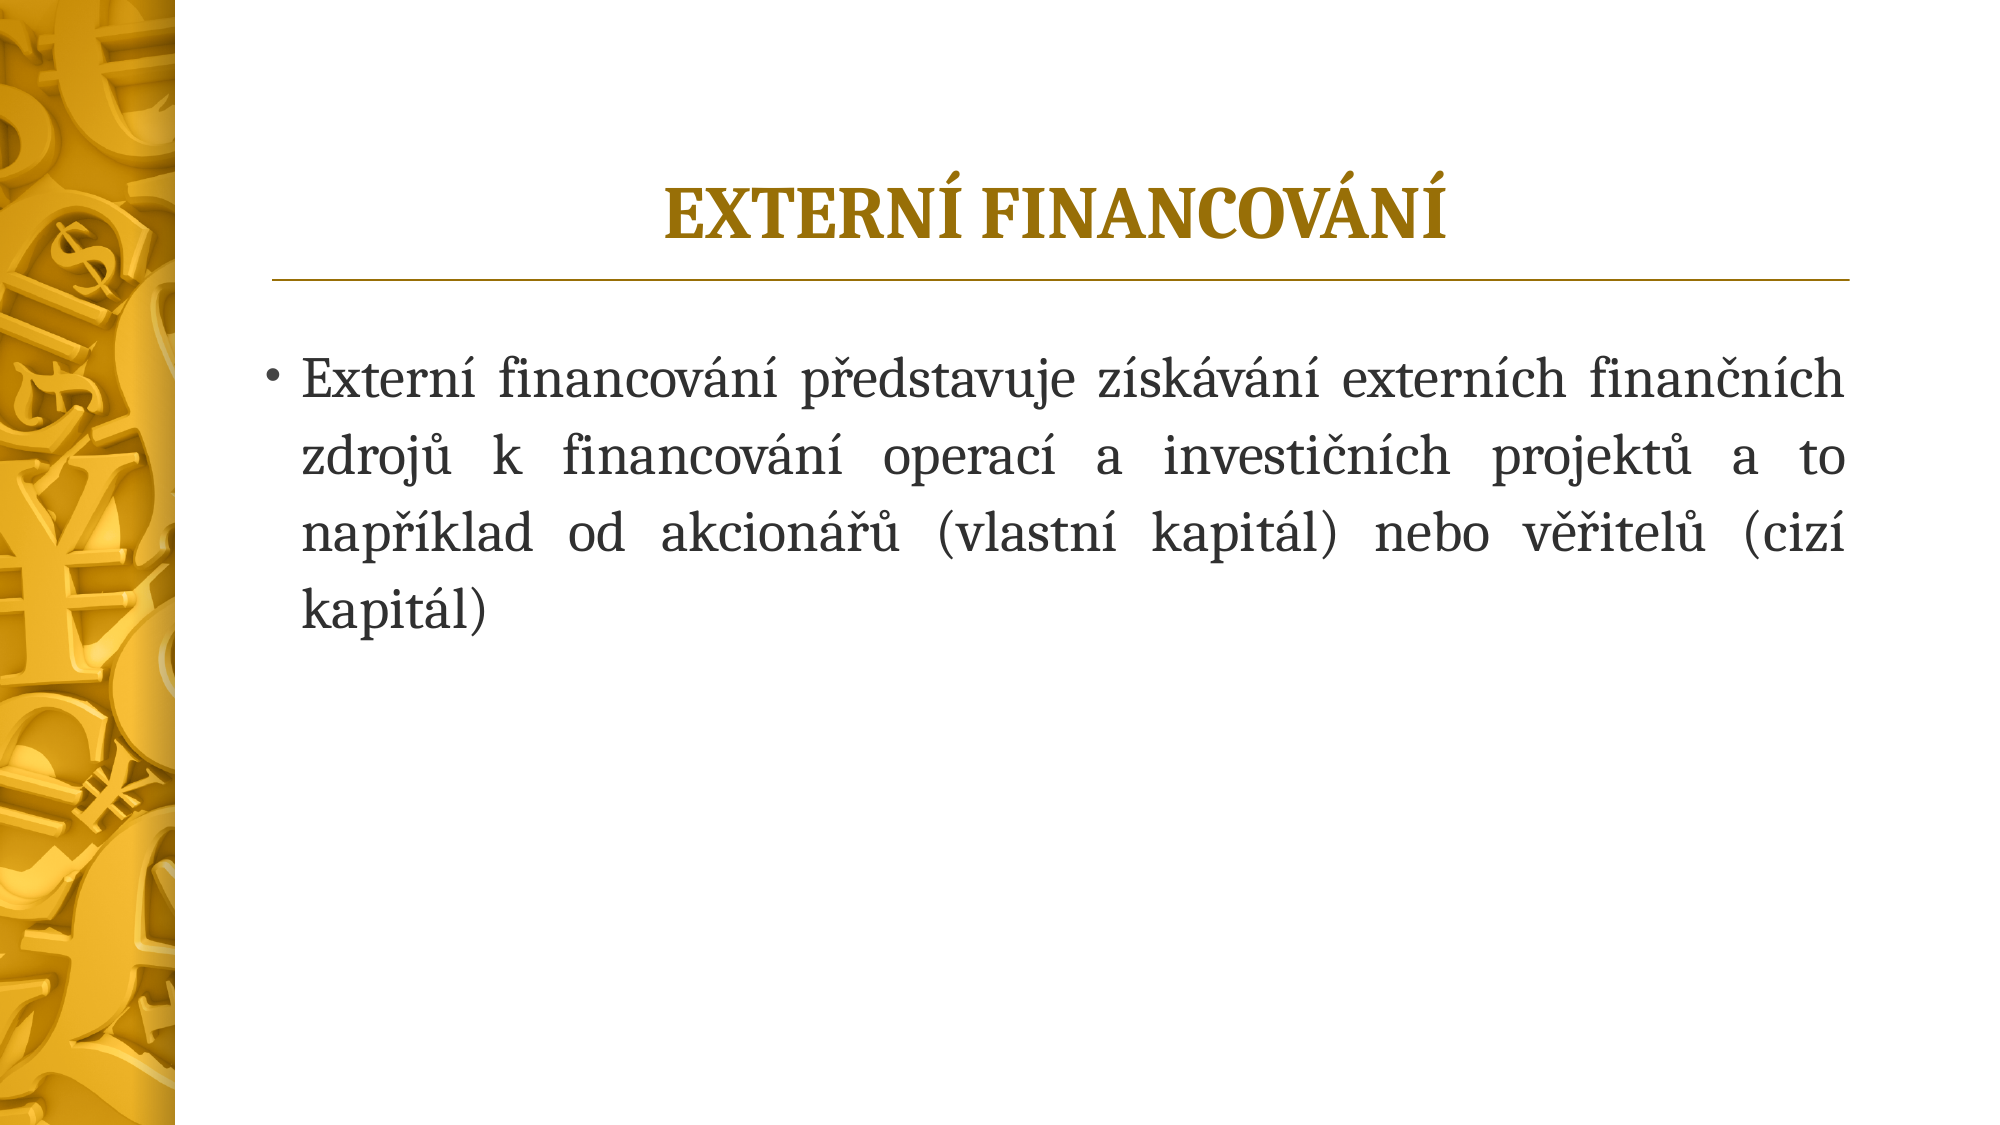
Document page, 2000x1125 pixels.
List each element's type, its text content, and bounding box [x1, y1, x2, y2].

title EXTERNÍ FINANCOVÁNÍ [249, 62, 1863, 263]
picture [0, 0, 175, 1125]
list Externí financování představuje získávání externích finančních zdrojů k financování operací a investičních projektů a to například od akcionářů (vlastní kapitál) nebo věřitelů (cizí kapitál) [249, 324, 1863, 1012]
